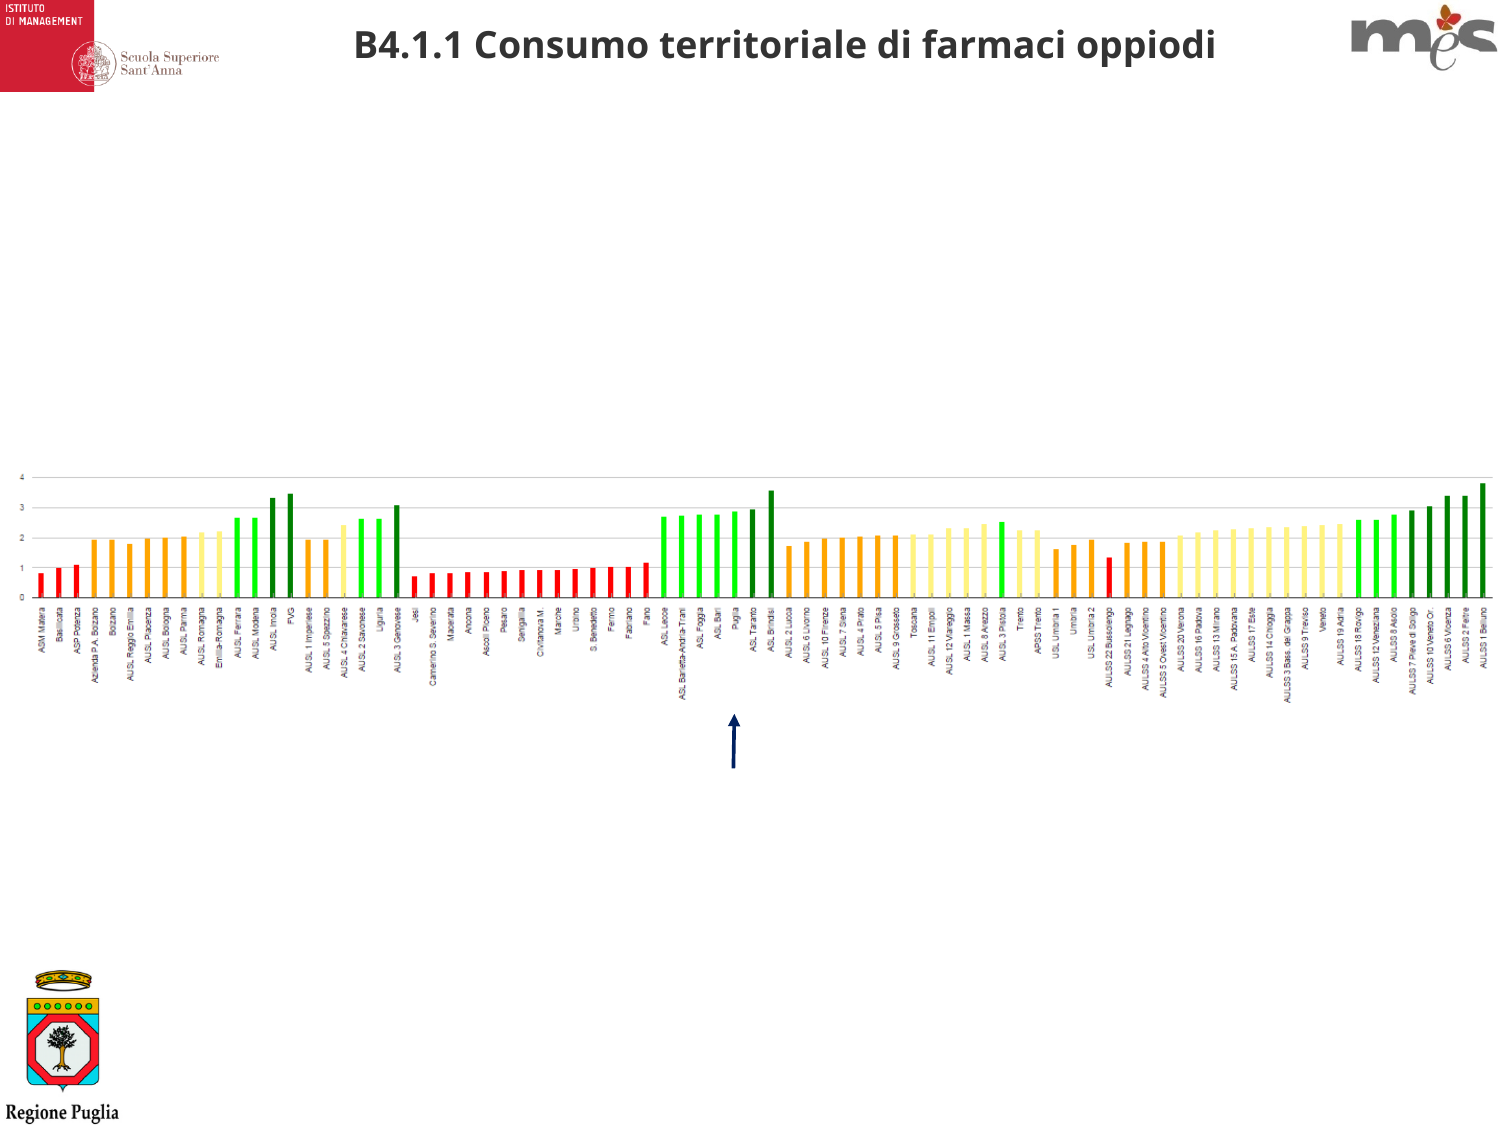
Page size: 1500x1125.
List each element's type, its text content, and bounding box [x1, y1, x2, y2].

picture [2, 969, 126, 1125]
picture [1339, 0, 1500, 77]
picture [0, 0, 219, 92]
text_box B4.1.1 Consumo territoriale di farmaci oppiodi [338, 13, 1265, 74]
picture [4, 454, 1500, 729]
